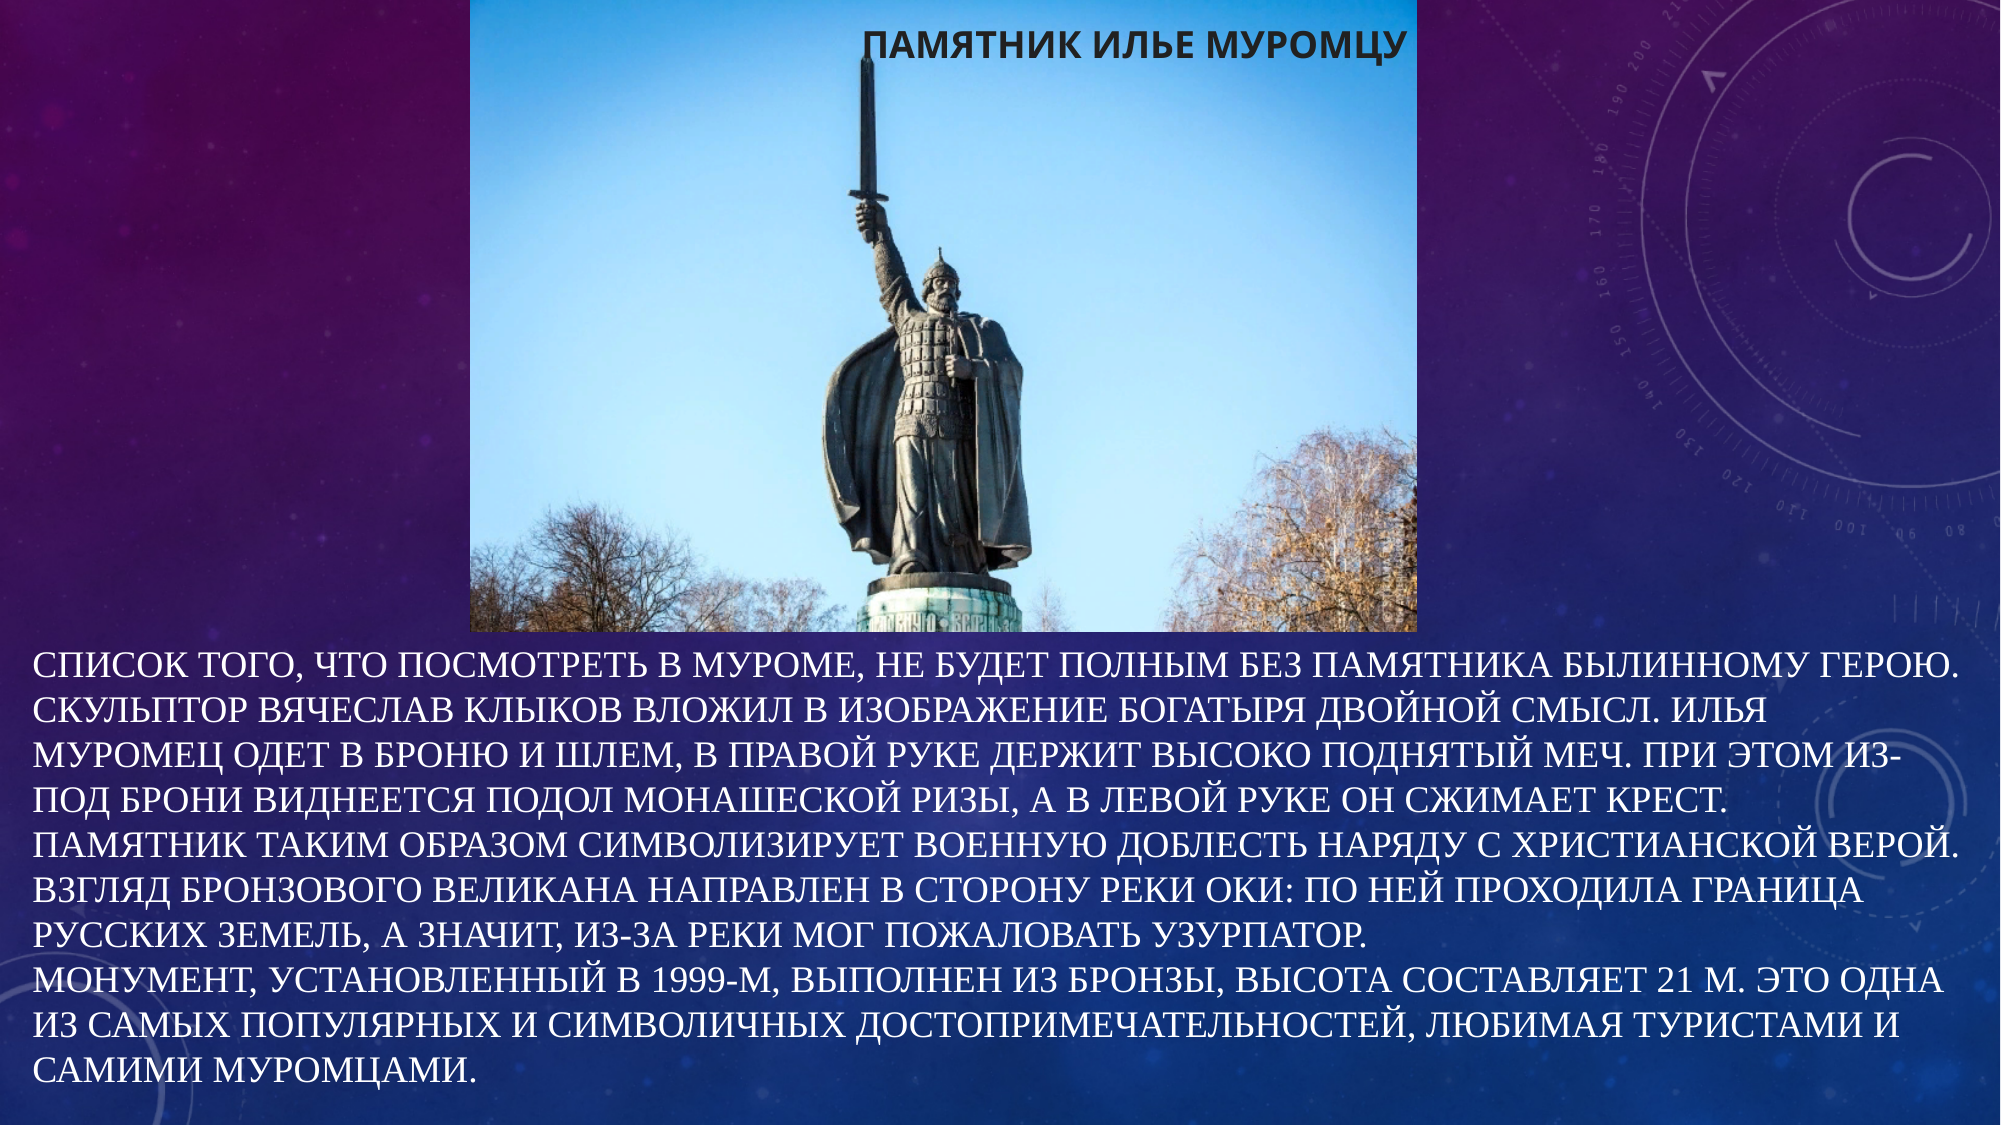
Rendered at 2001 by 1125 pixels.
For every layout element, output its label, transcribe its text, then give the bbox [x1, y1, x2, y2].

title Список того, что посмотреть в Муроме, не будет полным без памятника былинному герою. Скульптор Вячеслав Клыков вложил в изображение богатыря двойной смысл. Илья Муромец одет в броню и шлем, в правой руке держит высоко поднятый меч. При этом из-под брони виднеется подол монашеской ризы, а в левой руке он сжимает крест. Памятник таким образом символизирует военную доблесть наряду с христианской верой. Взгляд бронзового великана направлен в сторону реки Оки: по ней проходила граница русских земель, а значит, из-за реки мог пожаловать узурпатор. Монумент, установленный в 1999-м, выполнен из бронзы, высота составляет 21 м. Это одна из самых популярных и символичных достопримечательностей, любимая туристами и самими муромцами. [17, 635, 1982, 1125]
picture [0, 0, 2001, 1125]
